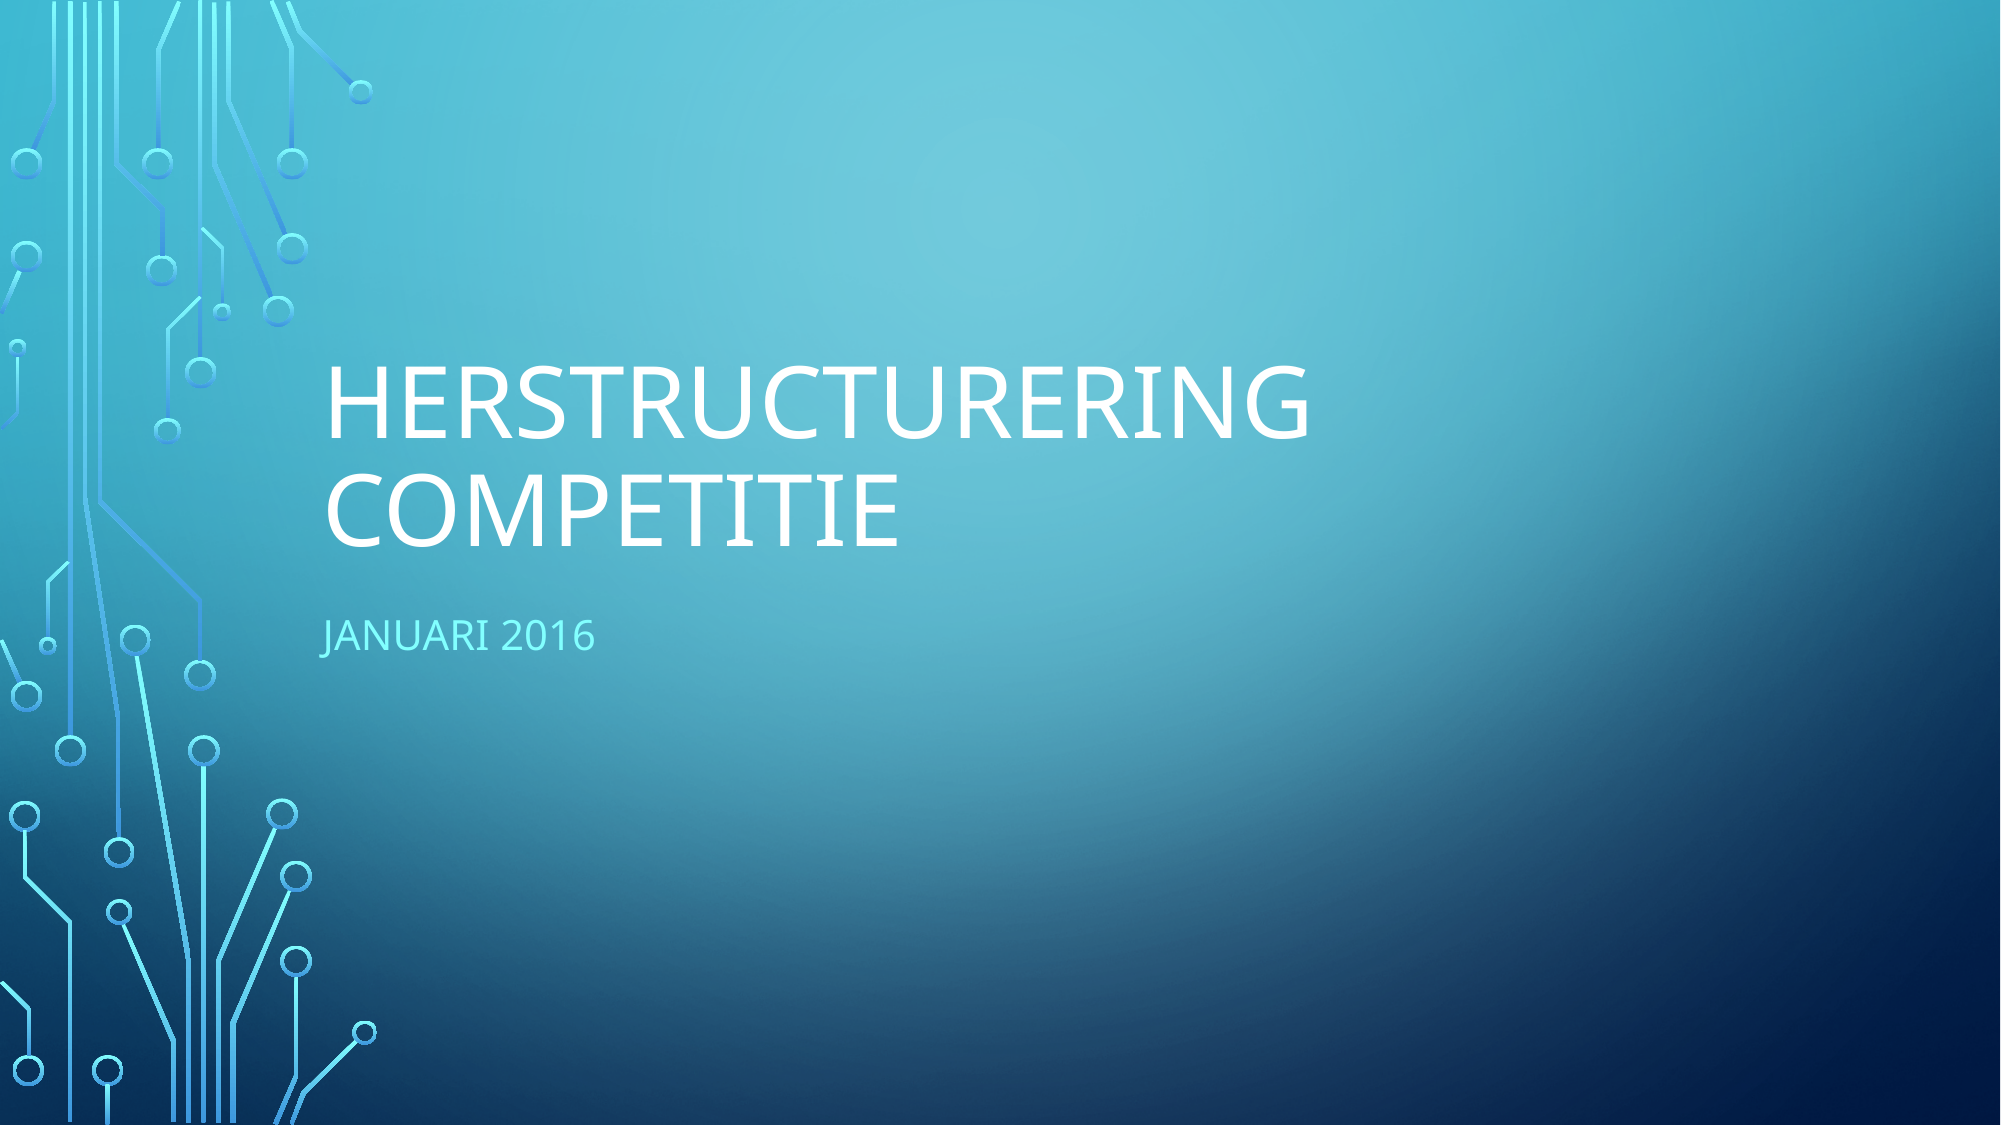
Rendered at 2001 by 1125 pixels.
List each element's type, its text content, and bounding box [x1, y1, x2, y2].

subtitle Januari 2016 [307, 590, 1750, 863]
title Herstructurering competitie [307, 184, 1750, 576]
